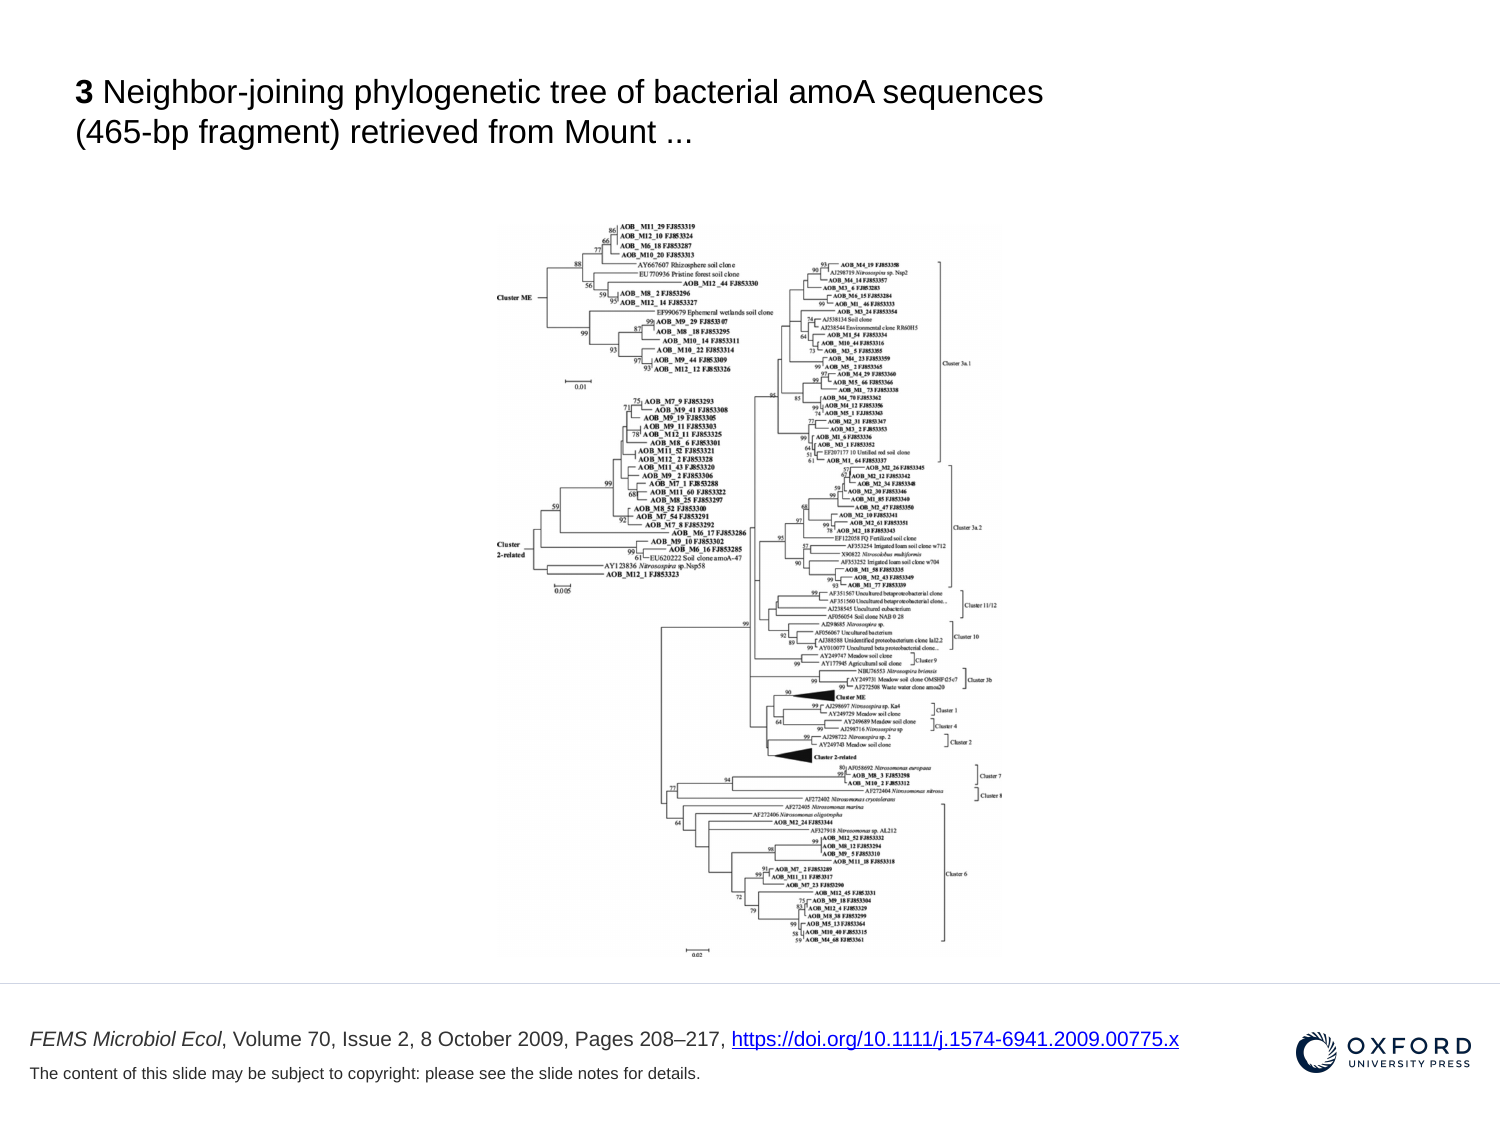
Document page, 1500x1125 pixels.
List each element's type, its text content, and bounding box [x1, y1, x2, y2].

picture [497, 224, 1003, 957]
footer FEMS Microbiol Ecol, Volume 70, Issue 2, 8 October 2009, Pages 208–217, https://doi.org/10.1111/j.1574-6941.2009.00775.x The content of this slide may be subject to copyright: please see the slide notes for details. [0, 983, 1260, 1125]
picture [1296, 1032, 1471, 1073]
title 3 Neighbor-joining phylogenetic tree of bacterial amoA sequences (465-bp fragment) retrieved from Mount ... [75, 69, 1078, 171]
